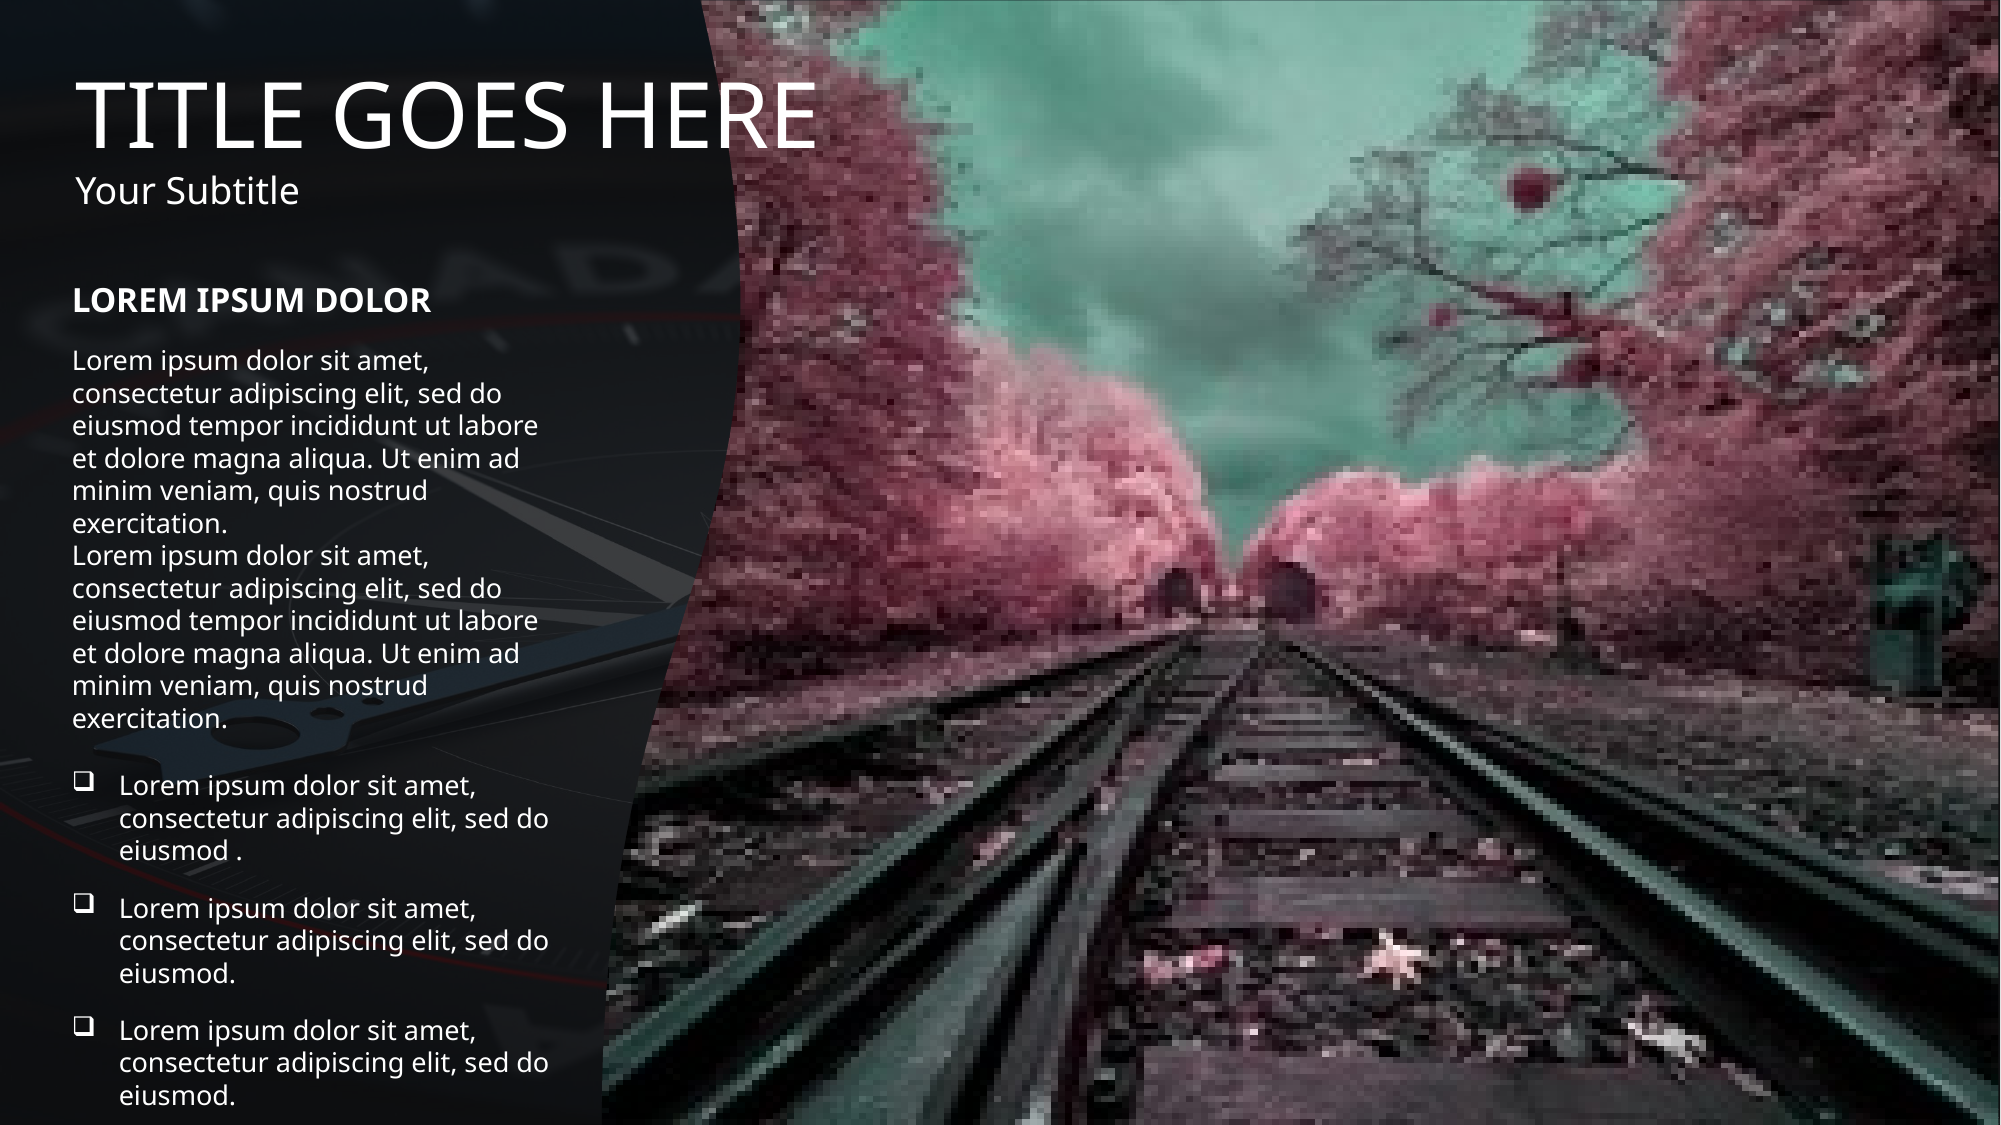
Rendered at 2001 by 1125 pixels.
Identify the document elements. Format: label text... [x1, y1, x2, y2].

text_box LOREM IPSUM DOLOR Lorem ipsum dolor sit amet, consectetur adipiscing elit, sed do eiusmod tempor incididunt ut labore et dolore magna aliqua. Ut enim ad minim veniam, quis nostrud exercitation. Lorem ipsum dolor sit amet, consectetur adipiscing elit, sed do eiusmod tempor incididunt ut labore et dolore magna aliqua. Ut enim ad minim veniam, quis nostrud exercitation. Lorem ipsum dolor sit amet, consectetur adipiscing elit, sed do eiusmod . Lorem ipsum dolor sit amet, consectetur adipiscing elit, sed do eiusmod. Lorem ipsum dolor sit amet, consectetur adipiscing elit, sed do eiusmod. [57, 271, 575, 1119]
text_box TITLE GOES HERE Your Subtitle [60, 49, 1036, 220]
text_box [573, 0, 2000, 1125]
